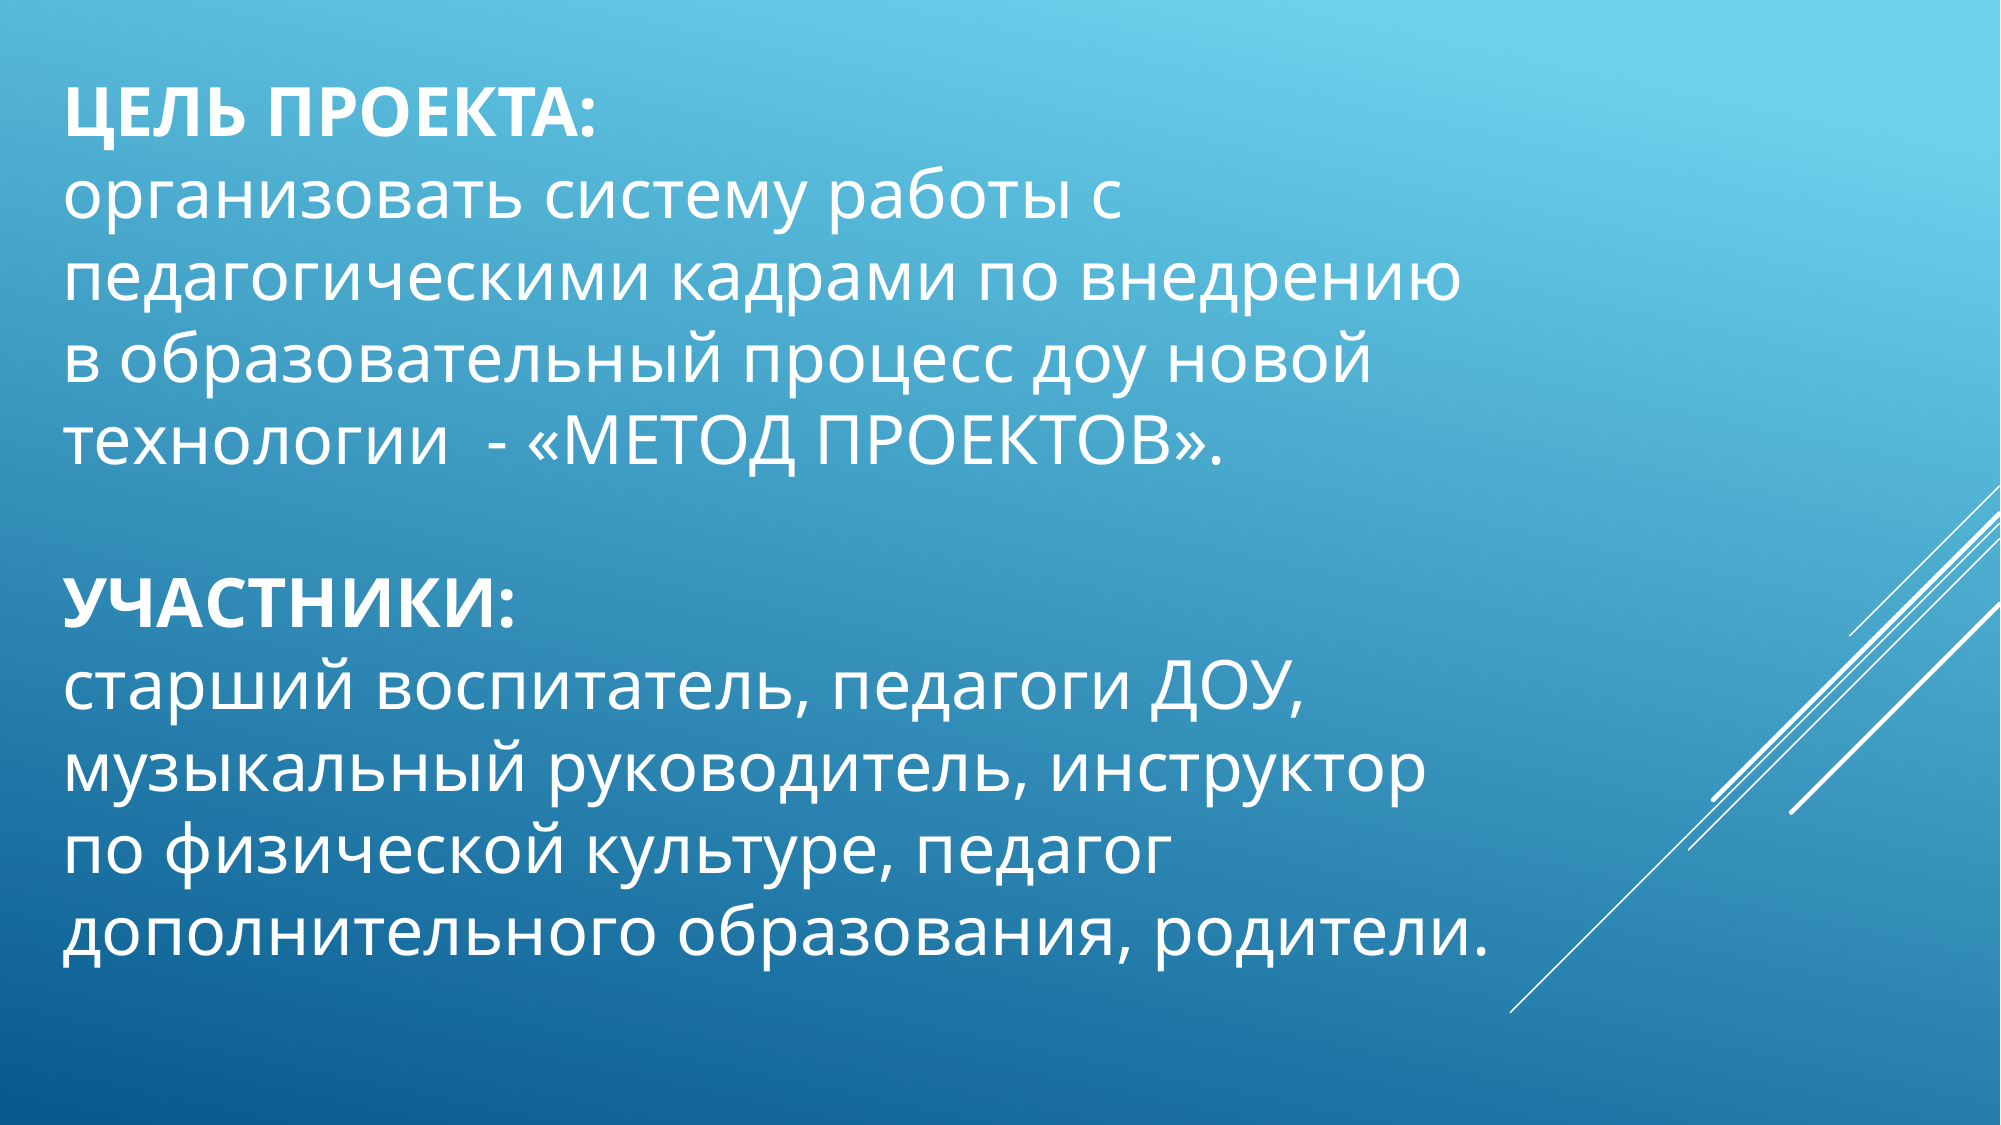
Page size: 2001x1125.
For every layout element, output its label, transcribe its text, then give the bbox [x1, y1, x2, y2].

title Цель Проекта: организовать систему работы с педагогическими кадрами по внедрению в образовательный процесс доу новой технологии - «Метод проектов». Участники: старший воспитатель, педагоги ДОУ, музыкальный руководитель, инструктор по физической культуре, педагог дополнительного образования, родители. [47, 54, 1513, 984]
